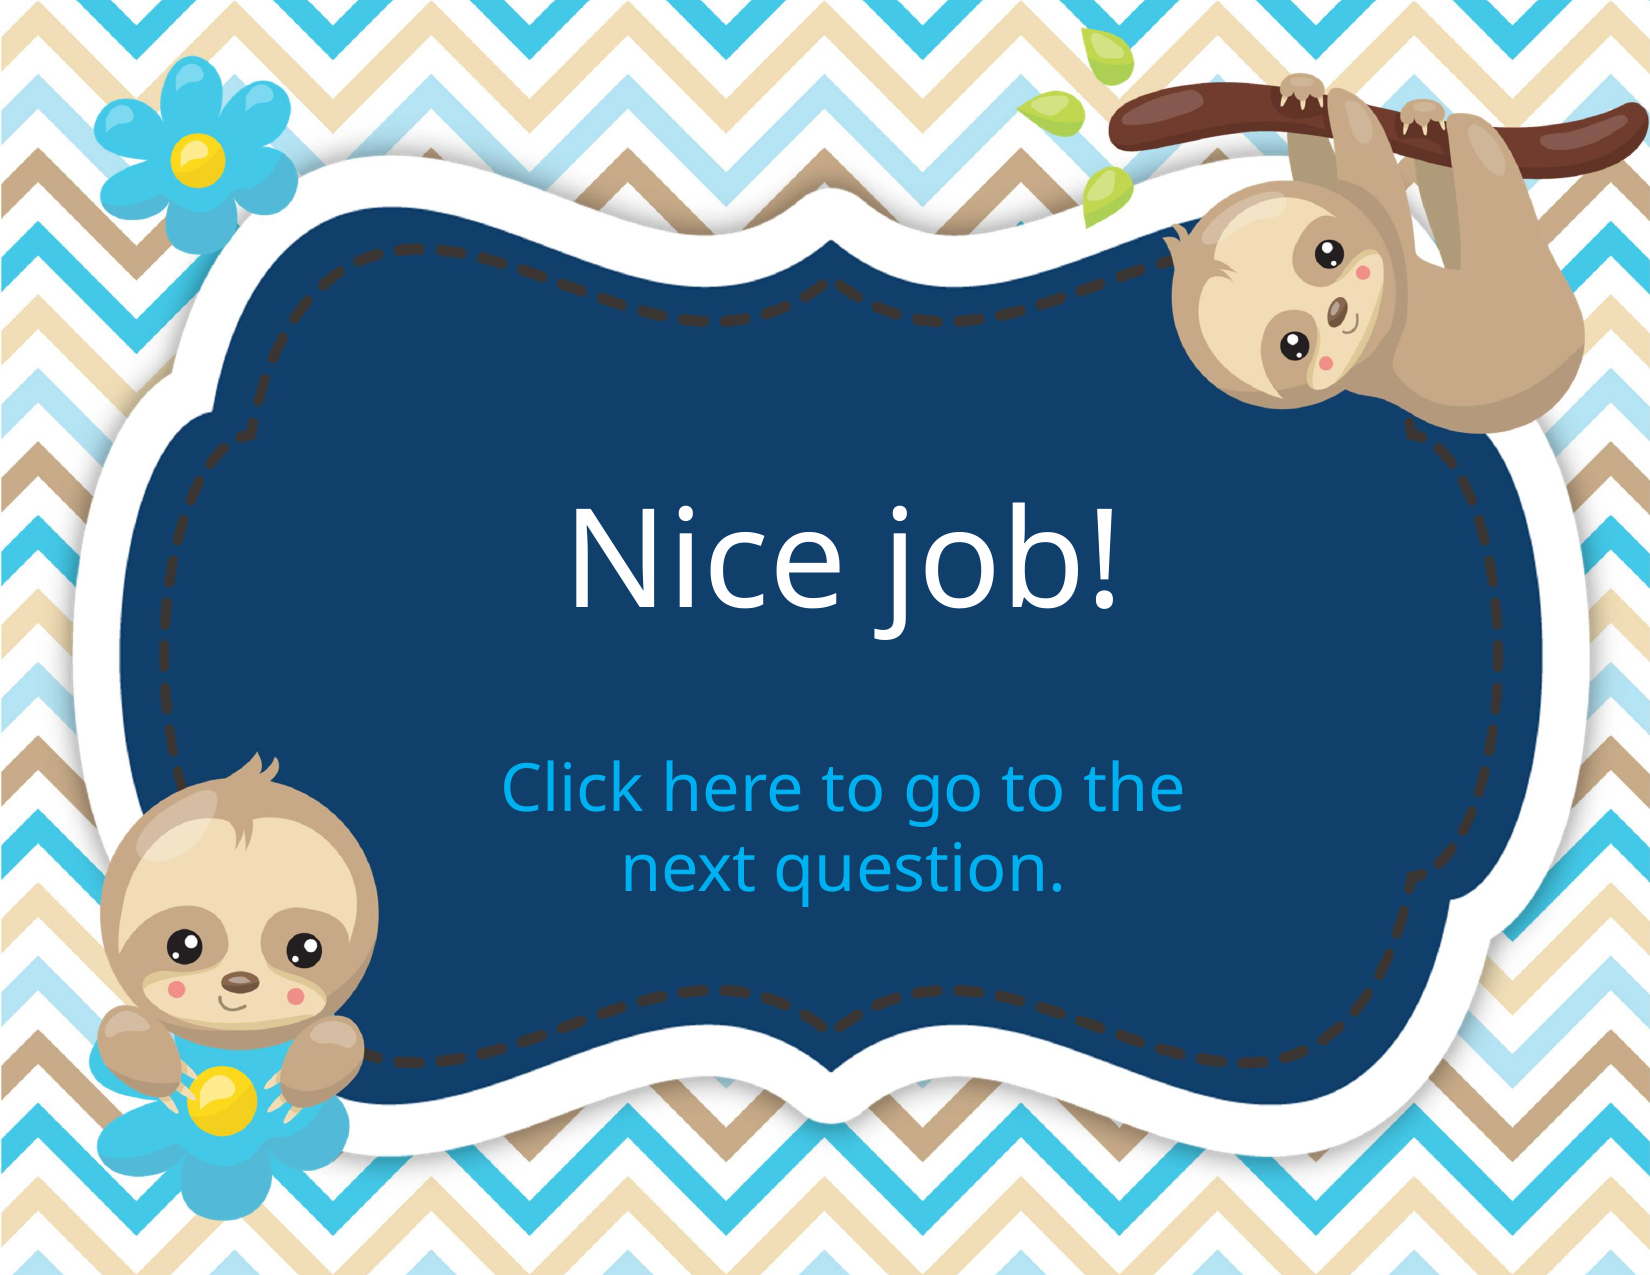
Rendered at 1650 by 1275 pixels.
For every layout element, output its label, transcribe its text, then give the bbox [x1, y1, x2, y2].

picture [0, 0, 1650, 1275]
text_box Click here to go to the next question. [482, 737, 1205, 913]
text_box Nice job! [549, 462, 1139, 643]
